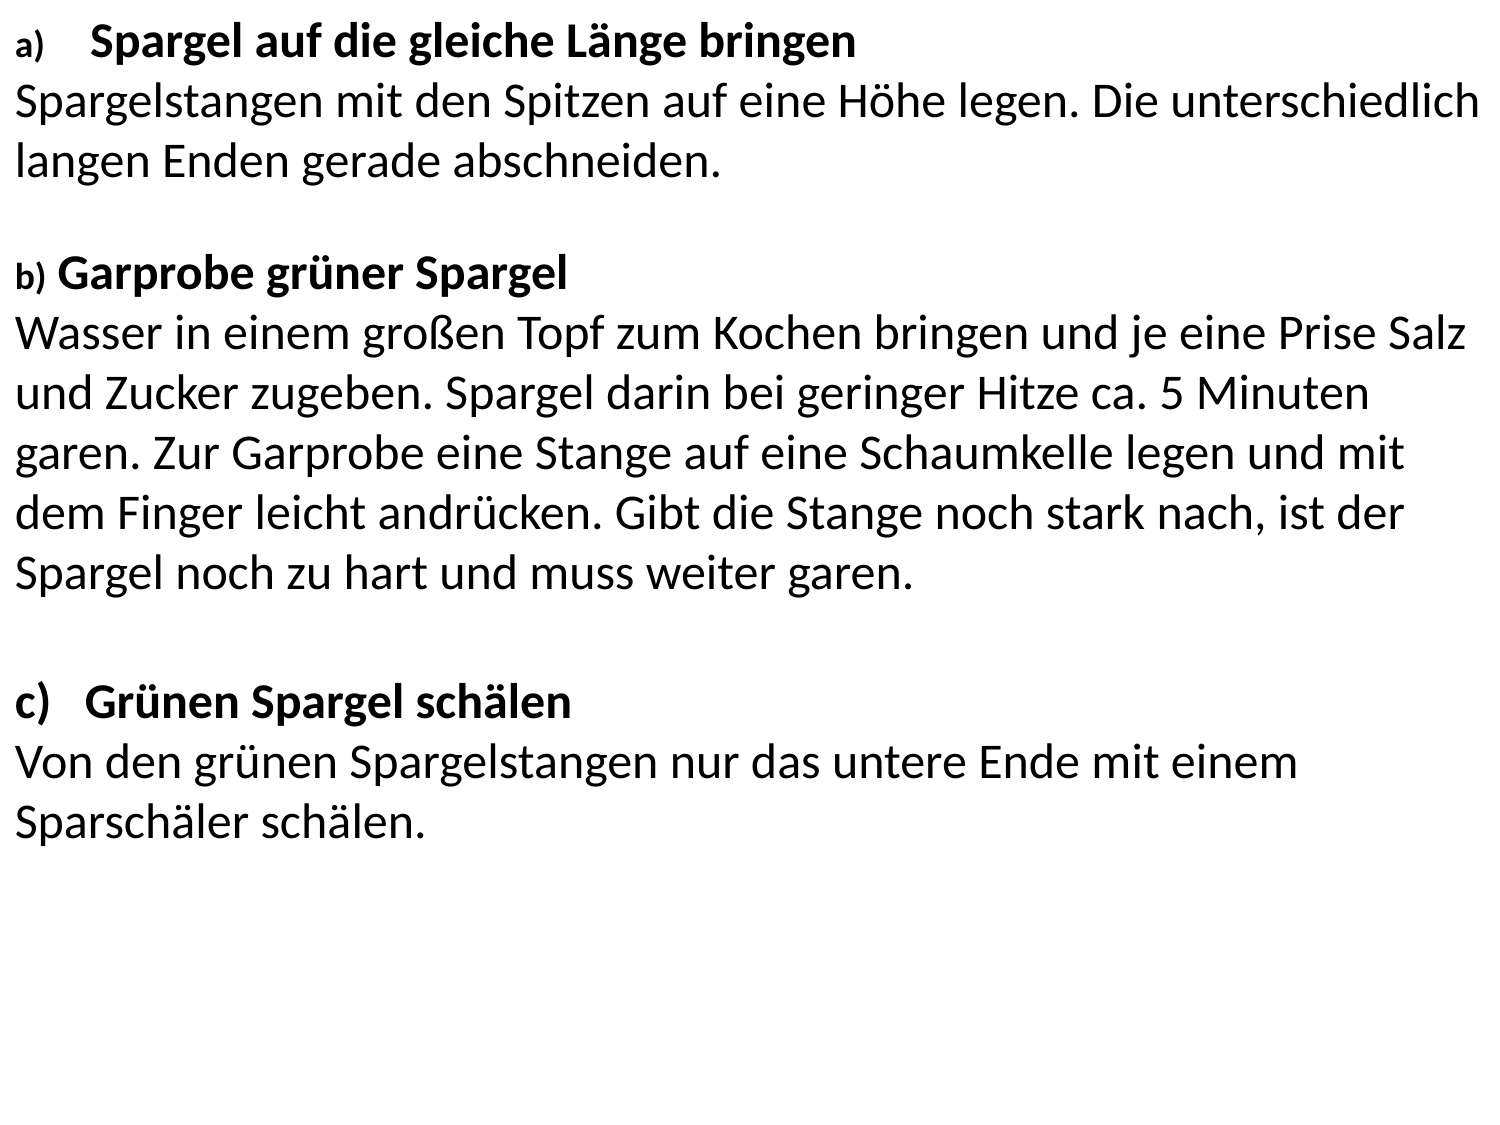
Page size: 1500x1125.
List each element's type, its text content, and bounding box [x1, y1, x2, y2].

text_box a) Spargel auf die gleiche Länge bringen Spargelstangen mit den Spitzen auf eine Höhe legen. Die unterschiedlich langen Enden gerade abschneiden. [0, 0, 1500, 195]
text_box c) Grünen Spargel schälen Von den grünen Spargelstangen nur das untere Ende mit einem Sparschäler schälen. [0, 660, 1500, 901]
text_box b) Garprobe grüner Spargel Wasser in einem großen Topf zum Kochen bringen und je eine Prise Salz und Zucker zugeben. Spargel darin bei geringer Hitze ca. 5 Minuten garen. Zur Garprobe eine Stange auf eine Schaumkelle legen und mit dem Finger leicht andrücken. Gibt die Stange noch stark nach, ist der Spargel noch zu hart und muss weiter garen. [0, 231, 1500, 607]
